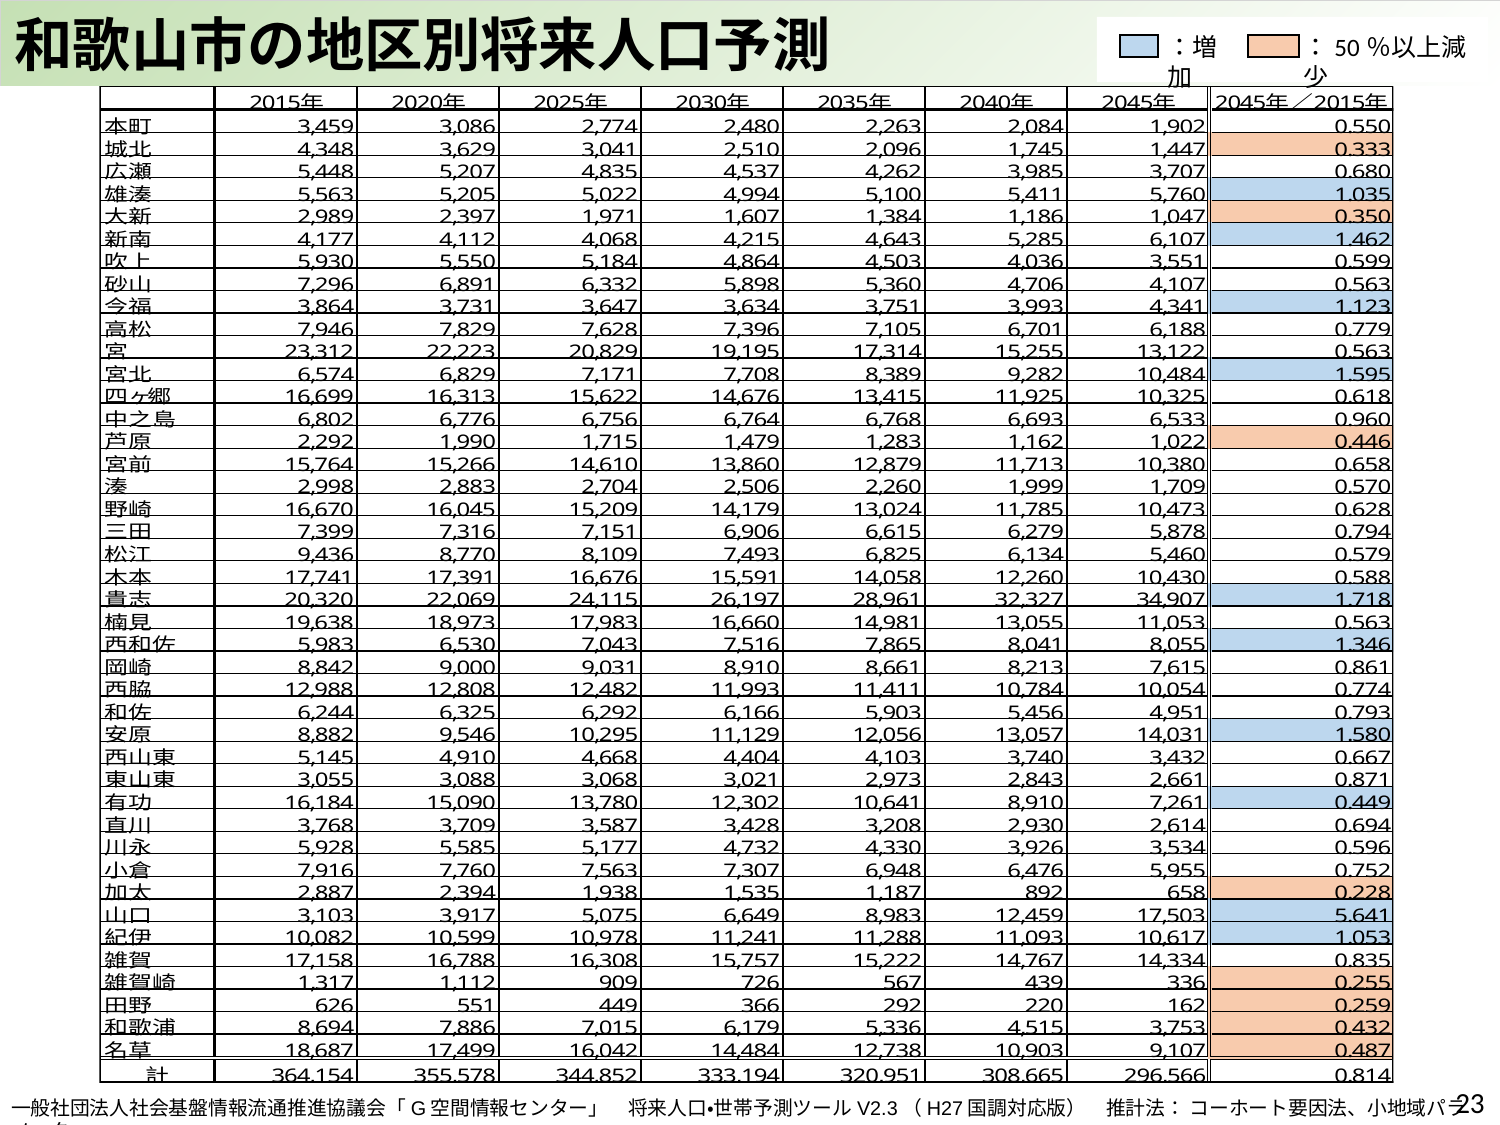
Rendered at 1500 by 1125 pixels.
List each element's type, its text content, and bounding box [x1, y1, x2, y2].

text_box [1096, 16, 1489, 83]
text_box 和歌山市の地区別将来人口予測 [0, 0, 1500, 87]
picture [99, 85, 1396, 1084]
slide_number 22 [1162, 1076, 1500, 1125]
text_box 一般社団法人社会基盤情報流通推進協議会「G空間情報センター」 将来人口・世帯予測ツールV2.3（H27国調対応版） 推計法： コーホート要因法、小地域パラメーター [0, 1087, 1497, 1125]
